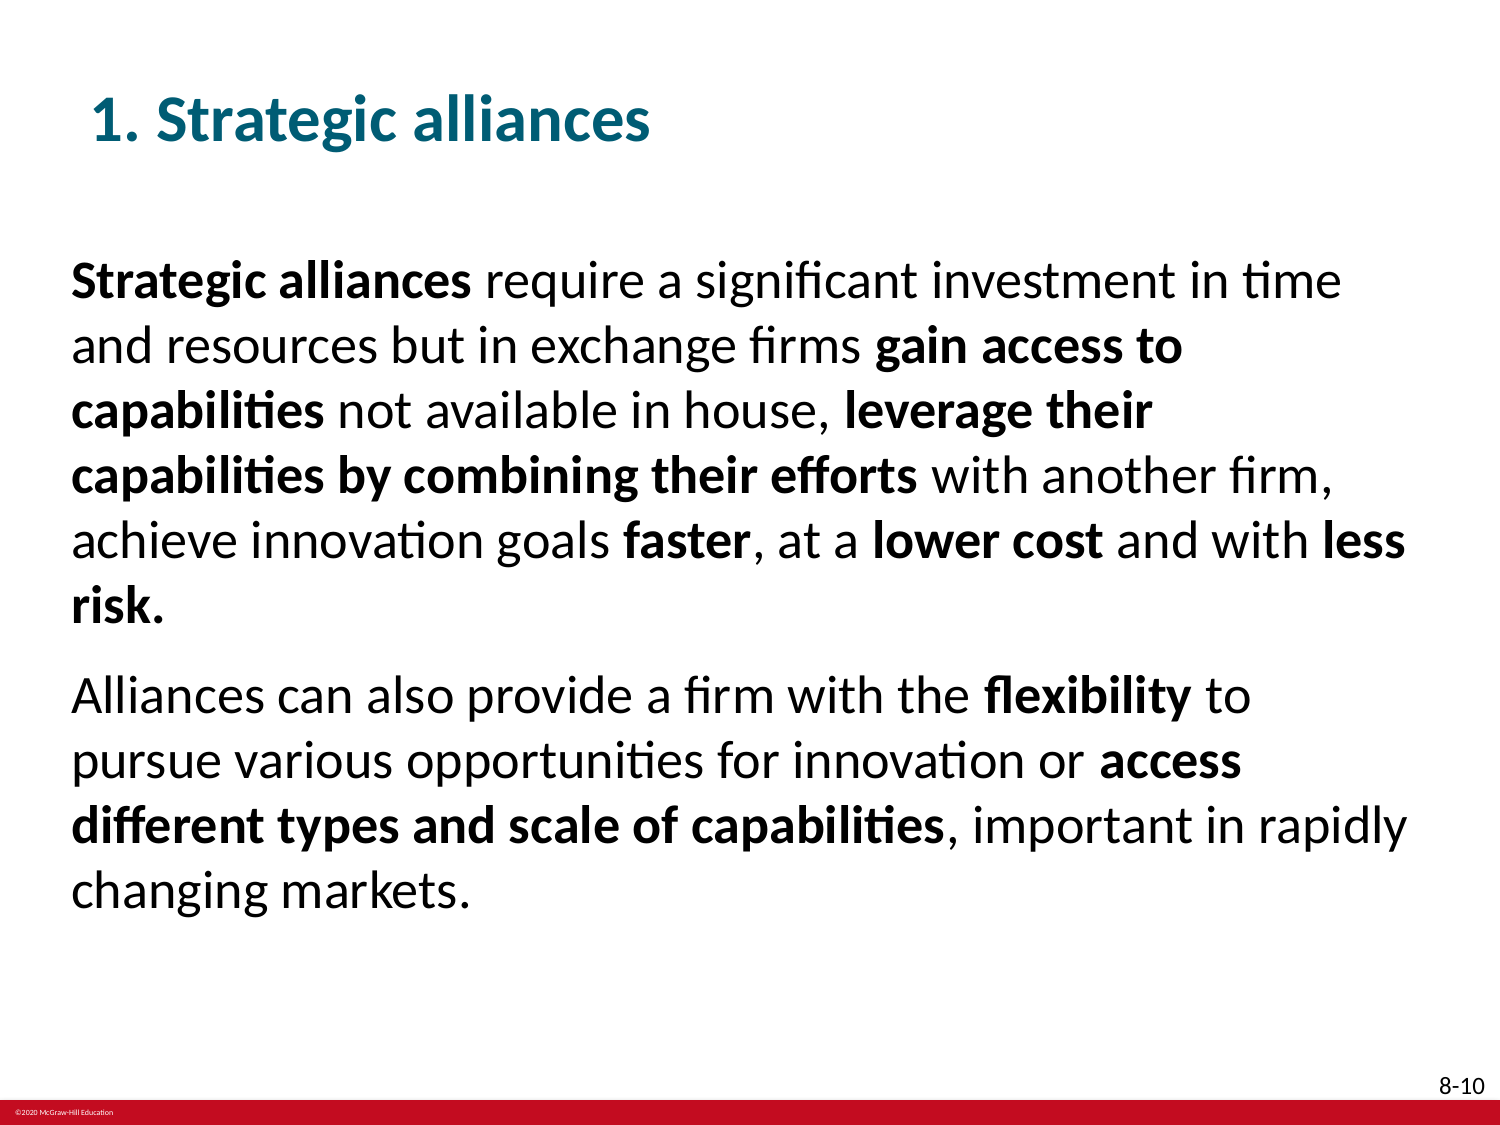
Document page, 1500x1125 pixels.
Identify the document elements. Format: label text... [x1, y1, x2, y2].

title 1. Strategic alliances [75, 24, 1425, 205]
list Strategic alliances require a significant investment in time and resources but in exchange firms gain access to capabilities not available in house, leverage their capabilities by combining their efforts with another firm, achieve innovation goals faster, at a lower cost and with less risk. Alliances can also provide a firm with the flexibility to pursue various opportunities for innovation or access different types and scale of capabilities, important in rapidly changing markets. [37, 237, 1425, 1038]
